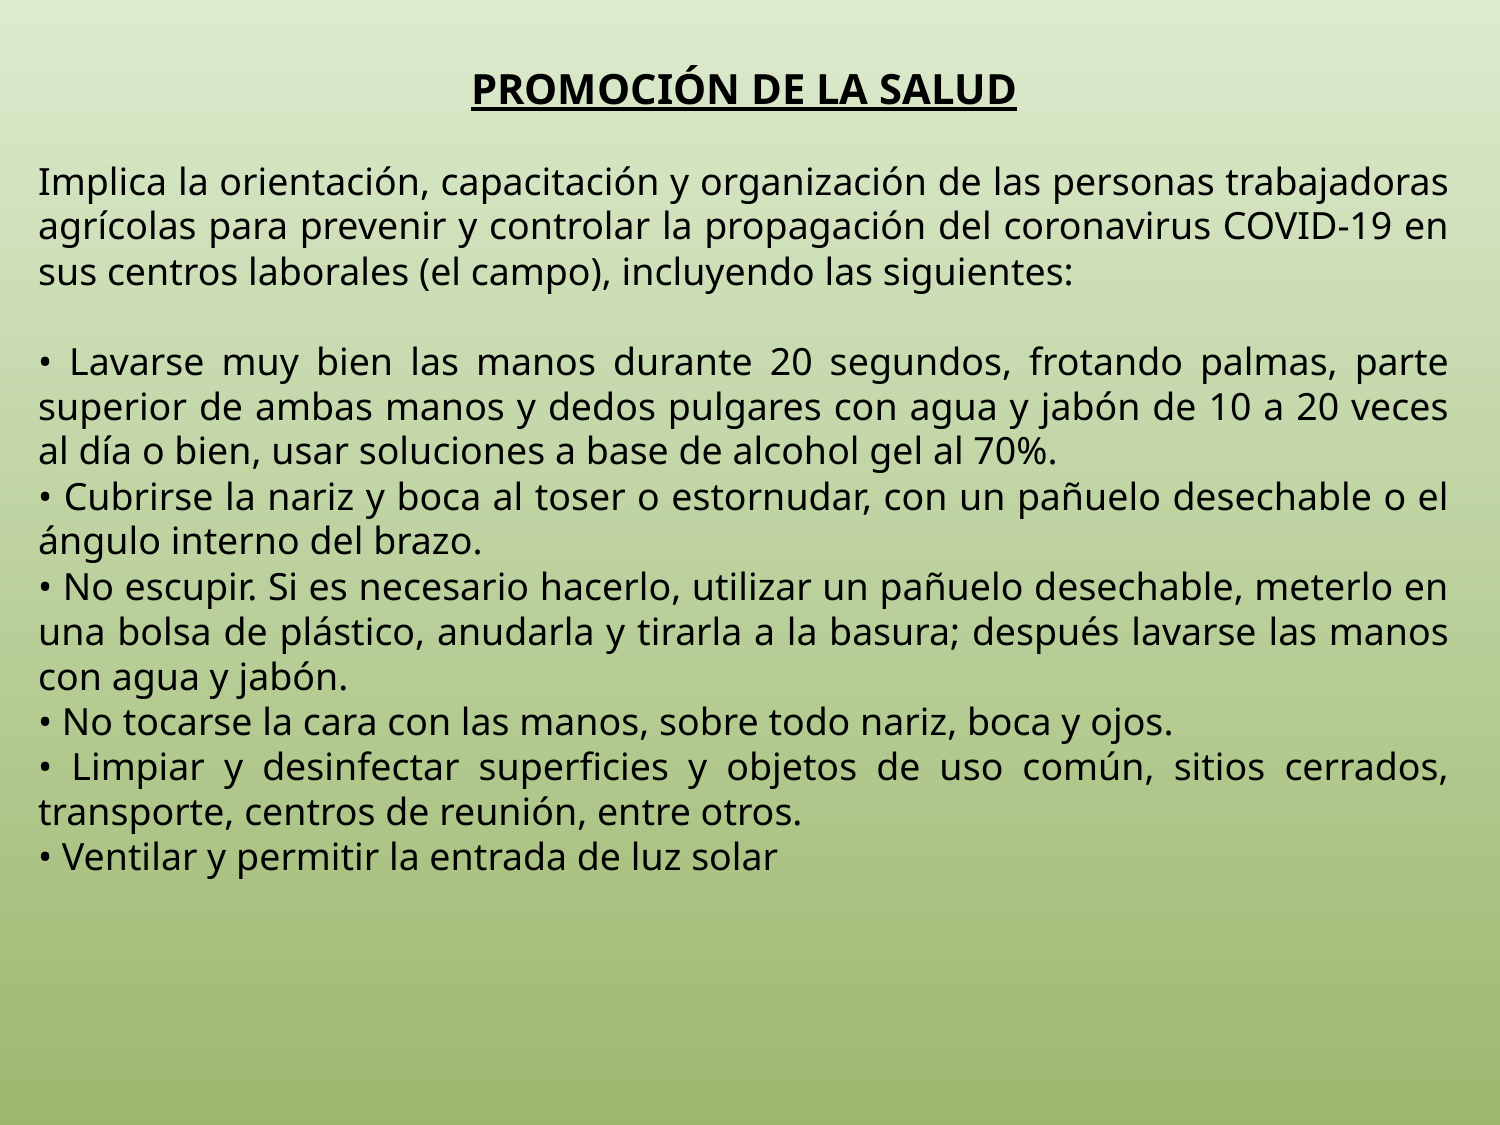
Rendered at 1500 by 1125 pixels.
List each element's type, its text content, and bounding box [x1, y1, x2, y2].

text_box Promoción de la Salud Implica la orientación, capacitación y organización de las personas trabajadoras agrícolas para prevenir y controlar la propagación del coronavirus COVID-19 en sus centros laborales (el campo), incluyendo las siguientes: • Lavarse muy bien las manos durante 20 segundos, frotando palmas, parte superior de ambas manos y dedos pulgares con agua y jabón de 10 a 20 veces al día o bien, usar soluciones a base de alcohol gel al 70%. • Cubrirse la nariz y boca al toser o estornudar, con un pañuelo desechable o el ángulo interno del brazo. • No escupir. Si es necesario hacerlo, utilizar un pañuelo desechable, meterlo en una bolsa de plástico, anudarla y tirarla a la basura; después lavarse las manos con agua y jabón. • No tocarse la cara con las manos, sobre todo nariz, boca y ojos. • Limpiar y desinfectar superficies y objetos de uso común, sitios cerrados, transporte, centros de reunión, entre otros. • Ventilar y permitir la entrada de luz solar [23, 55, 1465, 885]
